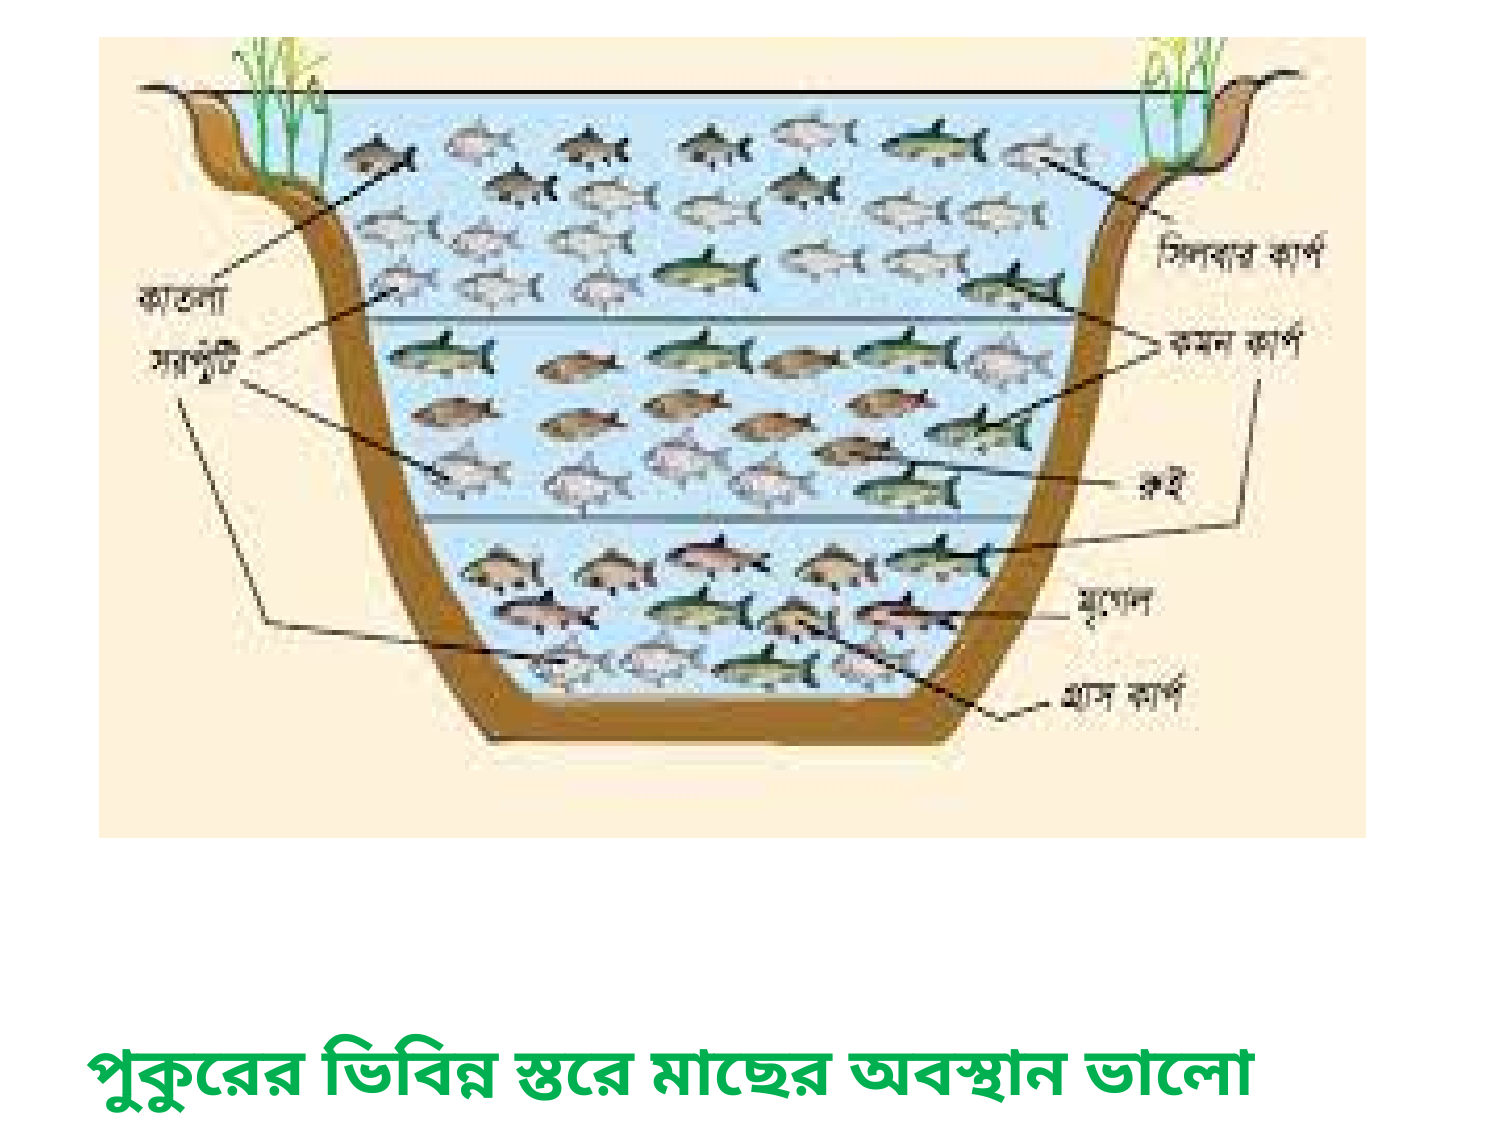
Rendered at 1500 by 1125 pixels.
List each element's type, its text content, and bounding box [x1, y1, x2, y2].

subtitle পুকুরের ভিবিন্ন স্তরে মাছের অবস্থান ভালো করে লক্ষ্য কর। [50, 887, 1413, 1100]
picture [99, 37, 1366, 838]
